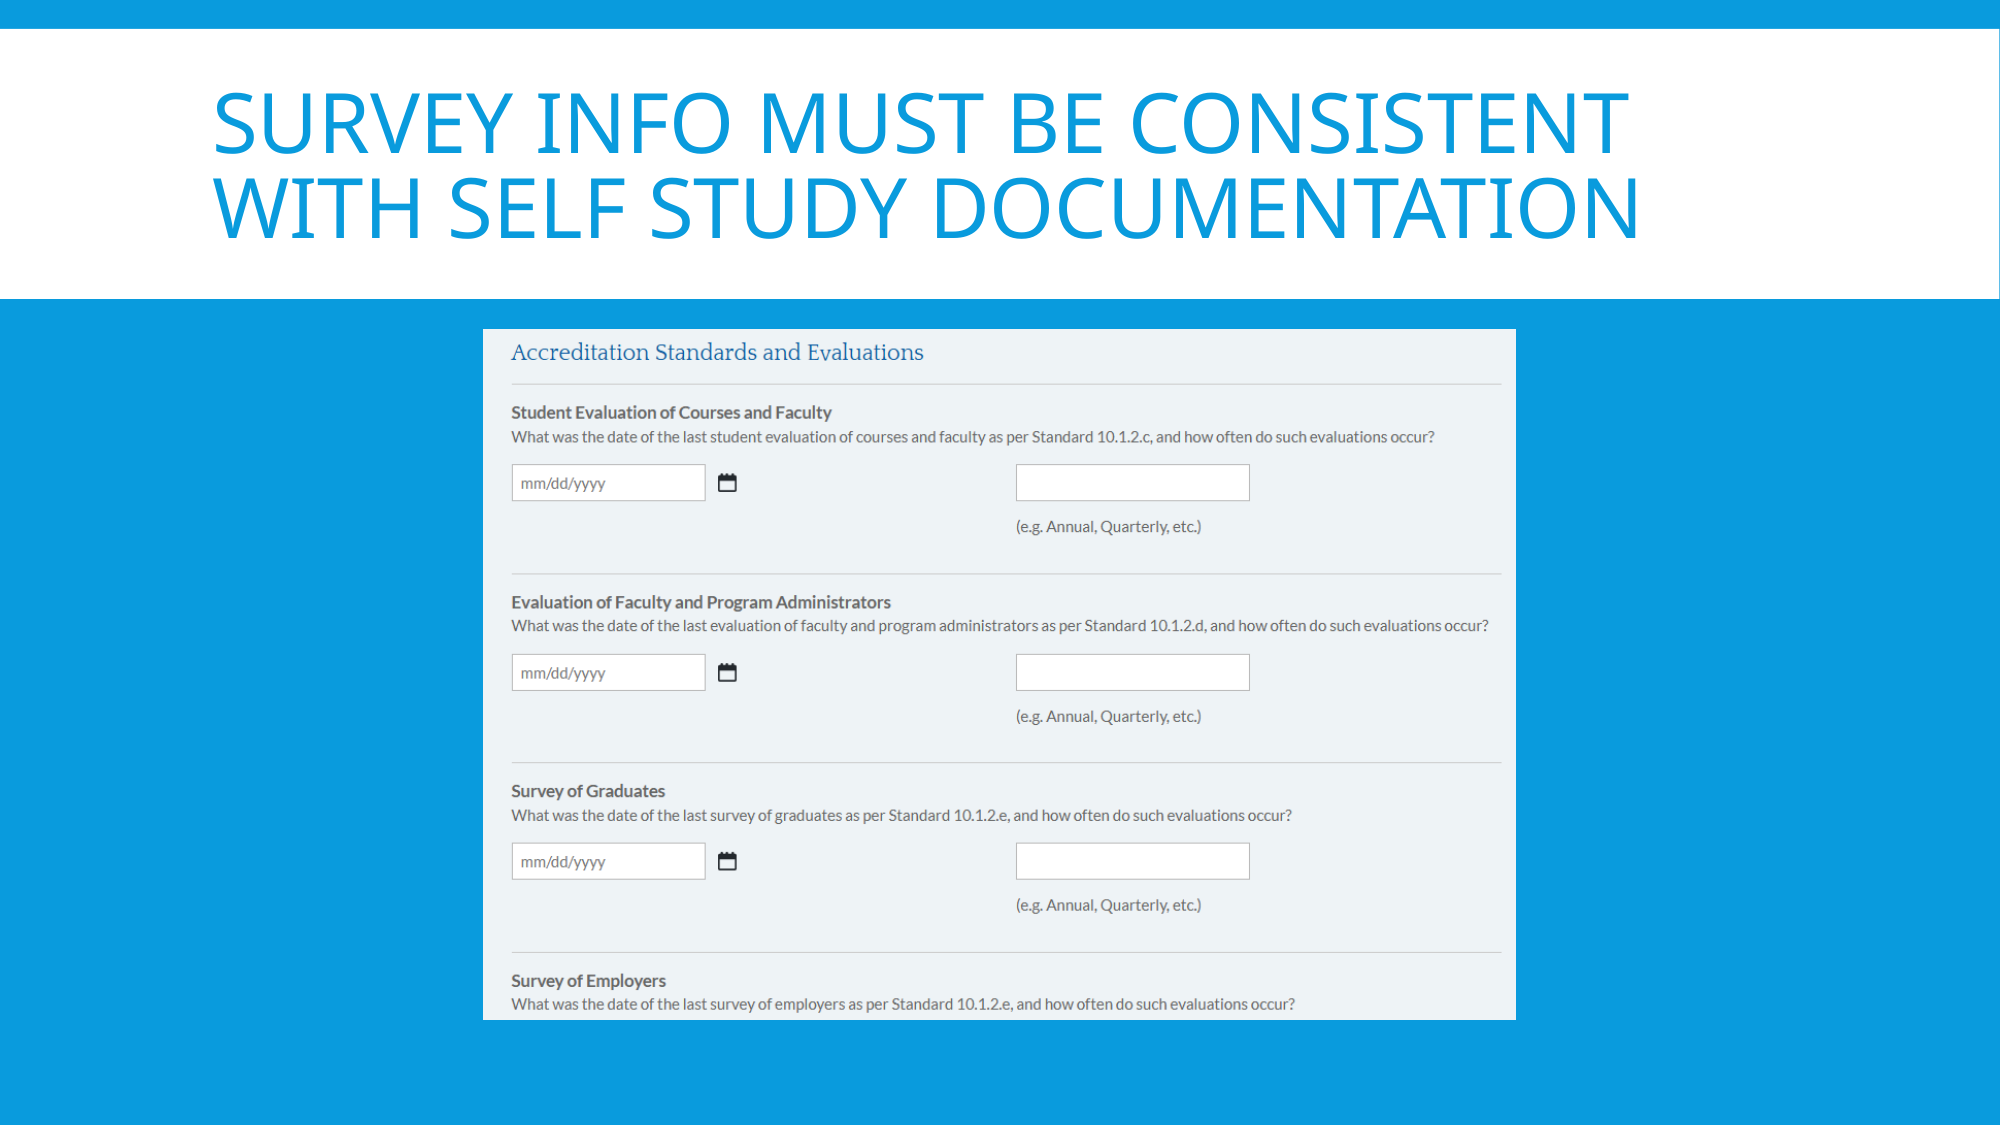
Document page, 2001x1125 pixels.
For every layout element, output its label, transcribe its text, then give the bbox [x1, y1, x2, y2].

title Survey info must be consistent with self study documentation [197, 46, 1803, 295]
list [483, 329, 1517, 1021]
